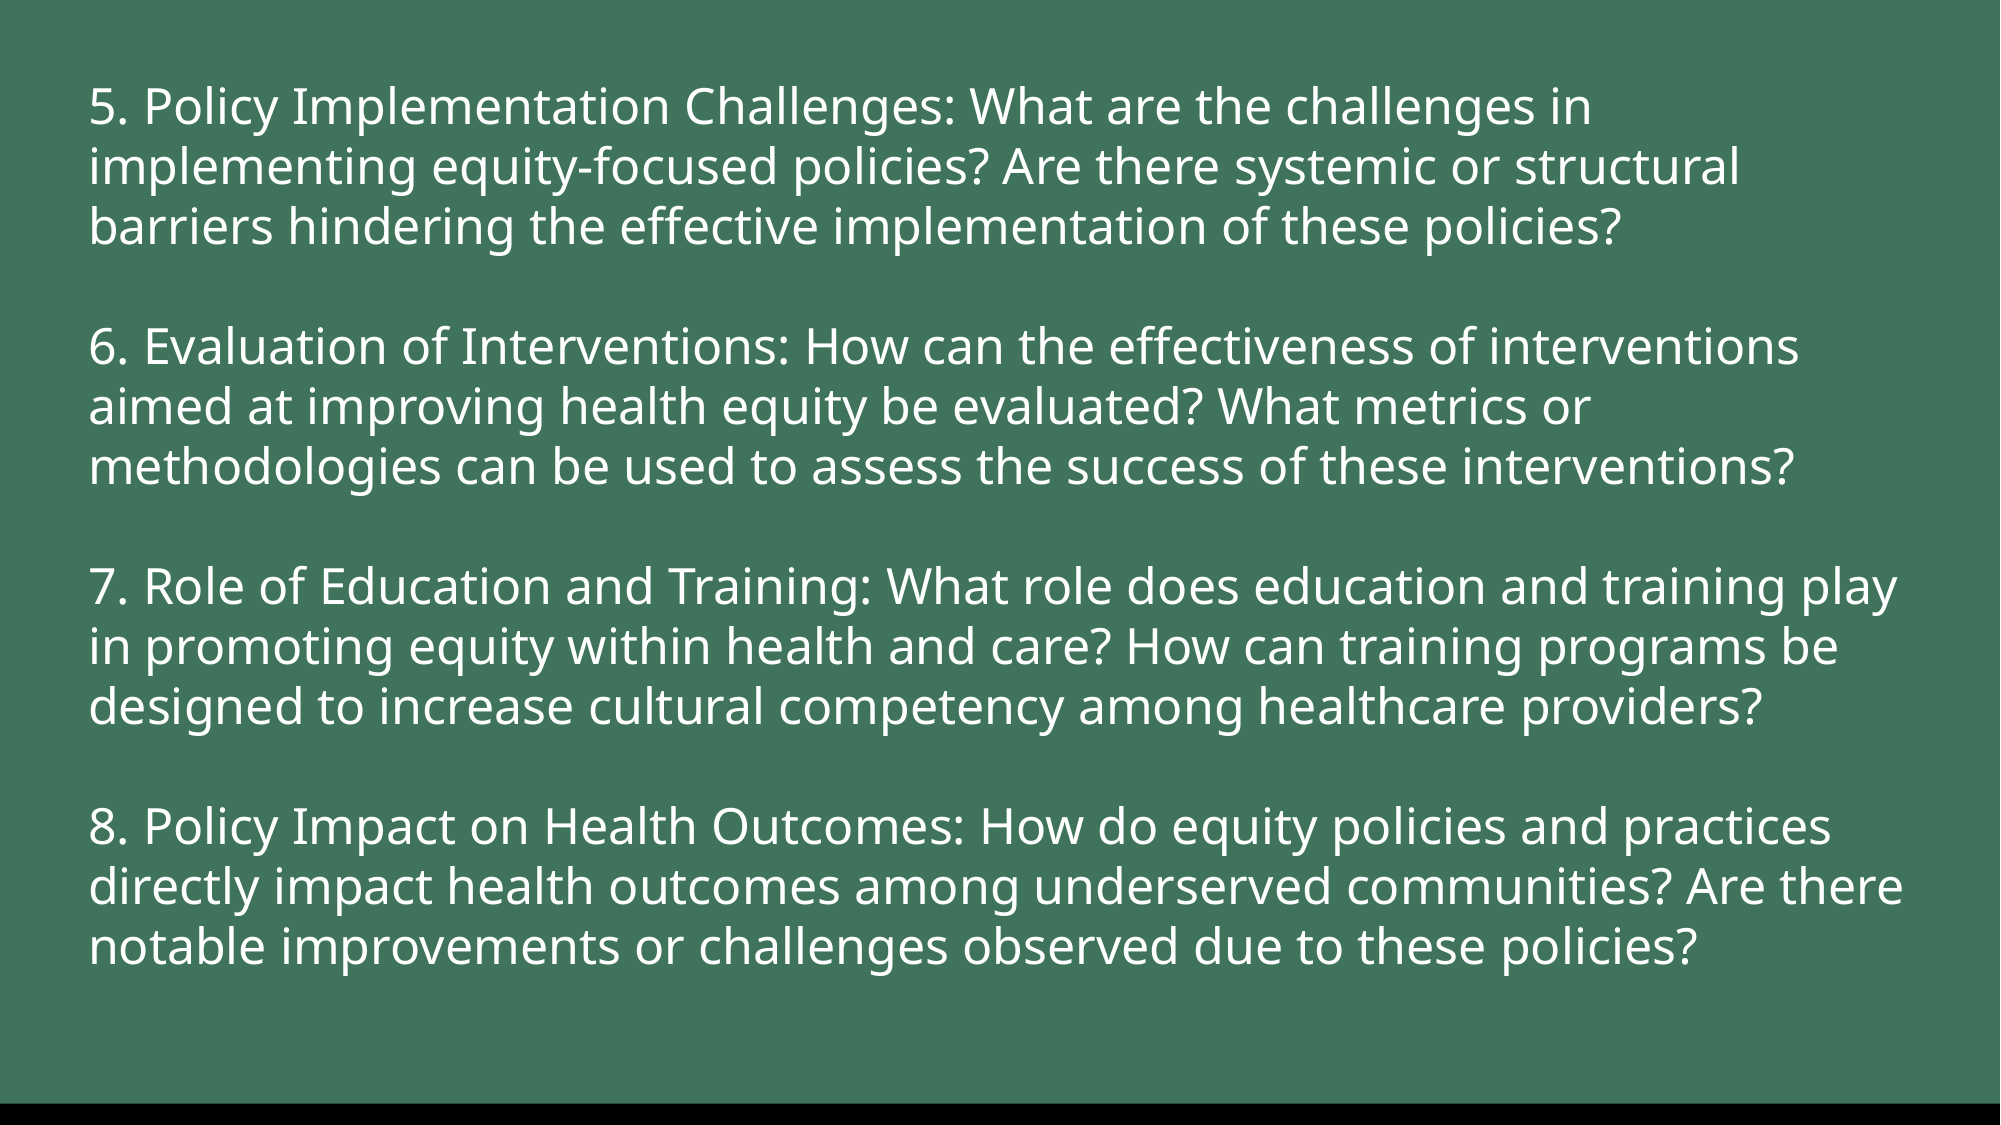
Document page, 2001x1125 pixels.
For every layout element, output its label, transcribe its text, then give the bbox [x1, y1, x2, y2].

text_box 5. Policy Implementation Challenges: What are the challenges in implementing equity-focused policies? Are there systemic or structural barriers hindering the effective implementation of these policies? 6. Evaluation of Interventions: How can the effectiveness of interventions aimed at improving health equity be evaluated? What metrics or methodologies can be used to assess the success of these interventions? 7. Role of Education and Training: What role does education and training play in promoting equity within health and care? How can training programs be designed to increase cultural competency among healthcare providers? 8. Policy Impact on Health Outcomes: How do equity policies and practices directly impact health outcomes among underserved communities? Are there notable improvements or challenges observed due to these policies? [68, 54, 1932, 1055]
